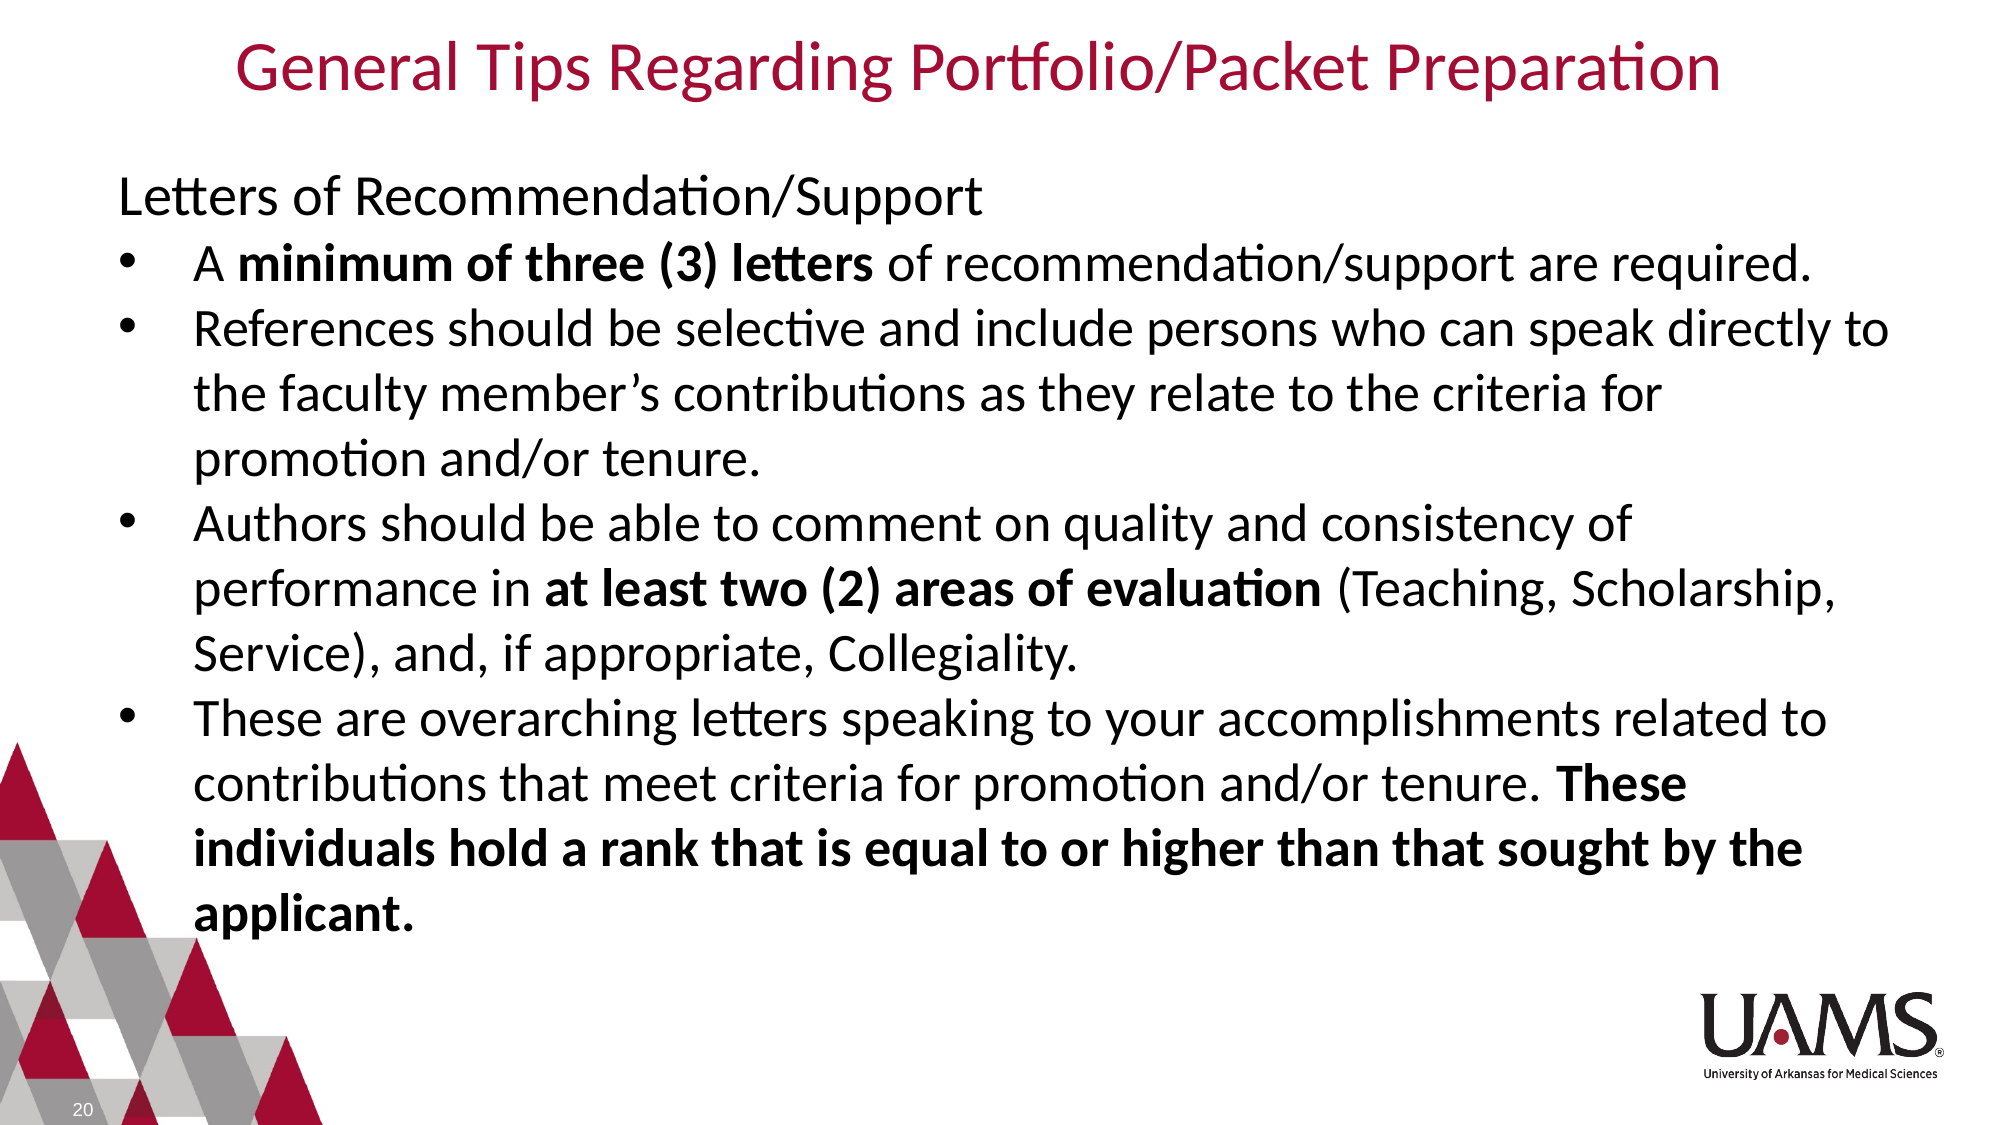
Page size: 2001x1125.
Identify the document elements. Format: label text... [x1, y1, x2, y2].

text_box General Tips Regarding Portfolio/Packet Preparation [220, 12, 1740, 113]
picture [0, 0, 2001, 1125]
text_box Letters of Recommendation/Support A minimum of three (3) letters of recommendation/support are required. References should be selective and include persons who can speak directly to the faculty member’s contributions as they relate to the criteria for promotion and/or tenure. Authors should be able to comment on quality and consistency of performance in at least two (2) areas of evaluation (Teaching, Scholarship, Service), and, if appropriate, Collegiality. These are overarching letters speaking to your accomplishments related to contributions that meet criteria for promotion and/or tenure. These individuals hold a rank that is equal to or higher than that sought by the applicant. [103, 149, 1917, 950]
